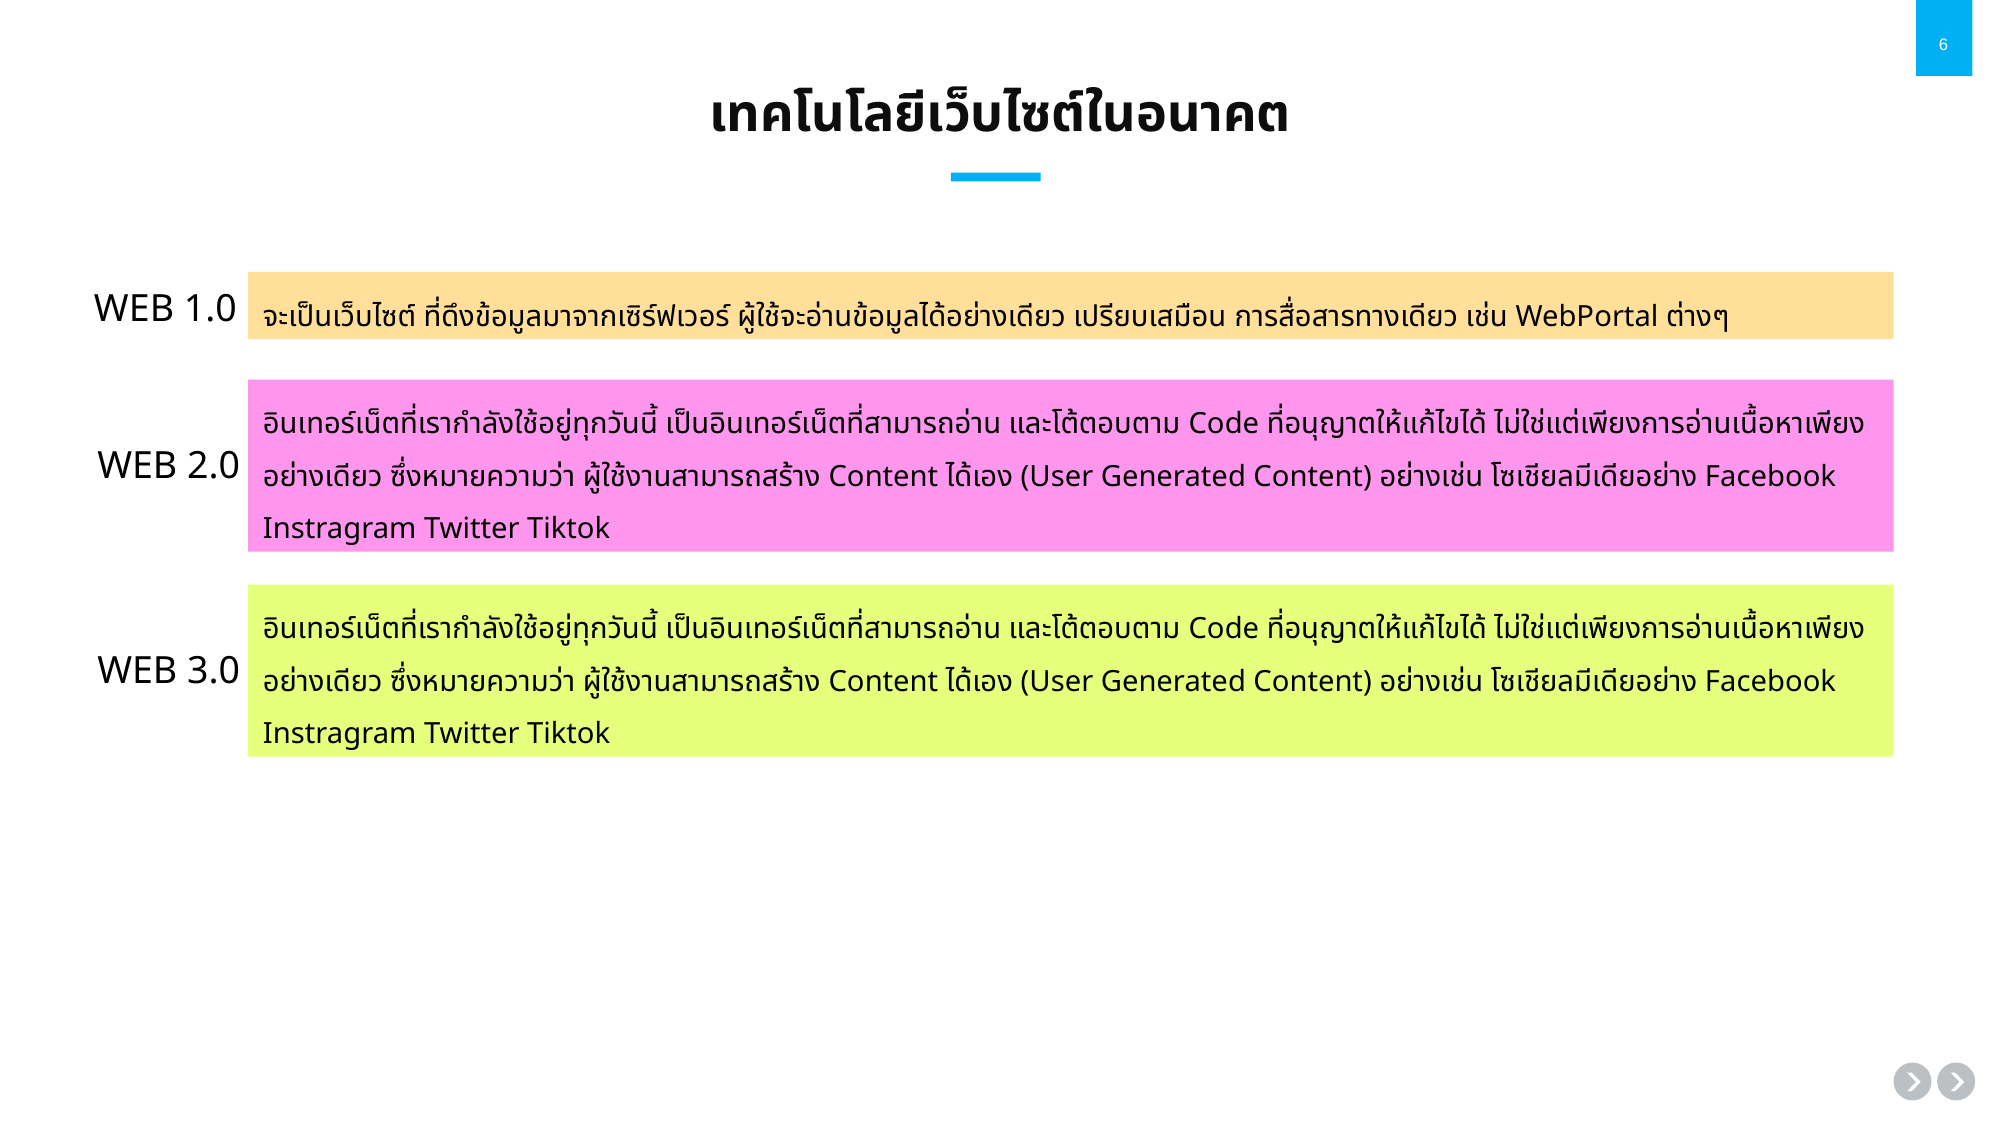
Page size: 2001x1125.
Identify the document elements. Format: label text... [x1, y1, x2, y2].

text_box อินเทอร์เน็ตที่เรากำลังใช้อยู่ทุกวันนี้ เป็นอินเทอร์เน็ตที่สามารถอ่าน และโต้ตอบตาม Code ที่อนุญาตให้แก้ไขได้ ไม่ใช่แต่เพียงการอ่านเนื้อหาเพียงอย่างเดียว ซึ่งหมายความว่า ผู้ใช้งานสามารถสร้าง Content ได้เอง (User Generated Content) อย่างเช่น โซเชียลมีเดียอย่าง Facebook Instragram Twitter Tiktok [248, 379, 1894, 552]
text_box WEB 2.0 [82, 434, 256, 494]
text_box WEB 3.0 [82, 639, 256, 699]
text_box WEB 1.0 [79, 276, 252, 337]
text_box จะเป็นเว็บไซต์ ที่ดึงข้อมูลมาจากเซิร์ฟเวอร์ ผู้ใช้จะอ่านข้อมูลได้อย่างเดียว เปรียบเสมือน การสื่อสารทางเดียว เช่น WebPortal ต่างๆ [248, 271, 1894, 340]
text_box อินเทอร์เน็ตที่เรากำลังใช้อยู่ทุกวันนี้ เป็นอินเทอร์เน็ตที่สามารถอ่าน และโต้ตอบตาม Code ที่อนุญาตให้แก้ไขได้ ไม่ใช่แต่เพียงการอ่านเนื้อหาเพียงอย่างเดียว ซึ่งหมายความว่า ผู้ใช้งานสามารถสร้าง Content ได้เอง (User Generated Content) อย่างเช่น โซเชียลมีเดียอย่าง Facebook Instragram Twitter Tiktok [248, 584, 1894, 757]
text_box [950, 171, 1042, 182]
title เทคโนโลยีเว็บไซต์ในอนาคต [0, 73, 2000, 156]
